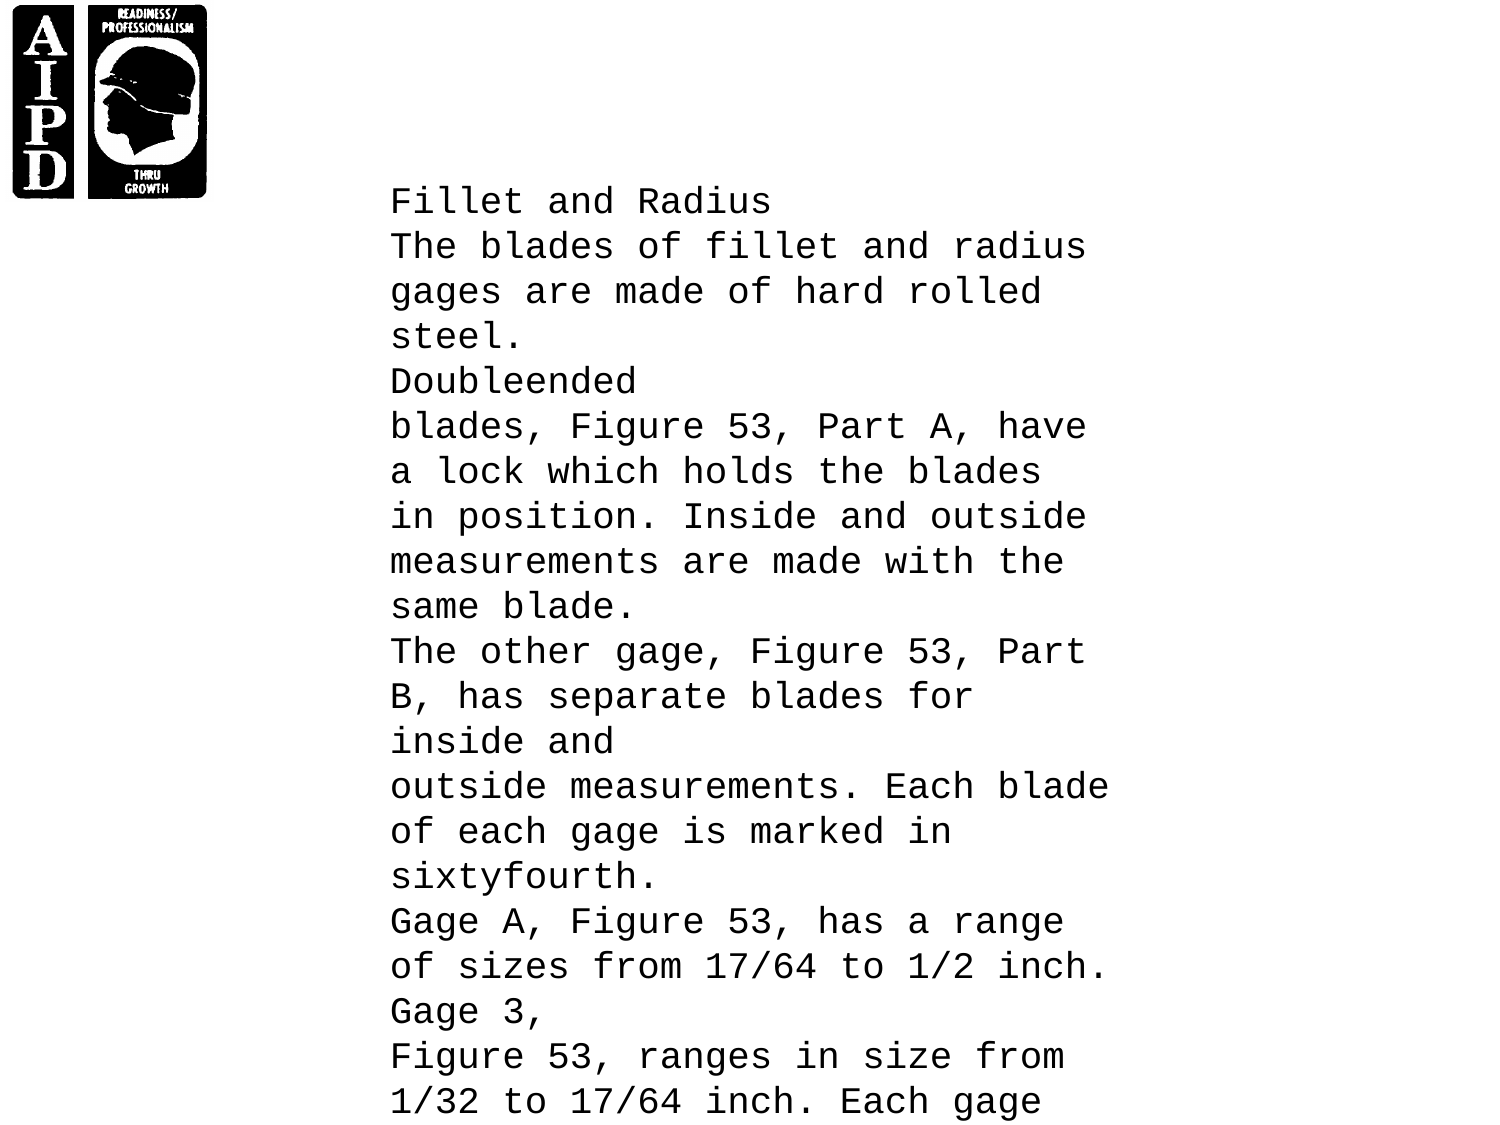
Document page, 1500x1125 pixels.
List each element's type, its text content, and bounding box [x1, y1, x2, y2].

picture [5, 0, 214, 202]
text_box Fillet and Radius The blades of fillet and radius gages are made of hard rolled steel. Doubleended blades, Figure 53, Part A, have a lock which holds the blades in position. Inside and outside measurements are made with the same blade. The other gage, Figure 53, Part B, has separate blades for inside and outside measurements. Each blade of each gage is marked in sixtyfourth. Gage A, Figure 53, has a range of sizes from 17/64 to 1/2 inch. Gage 3, Figure 53, ranges in size from 1/32 to 17/64 inch. Each gage has 16 blades [374, 168, 1125, 1125]
